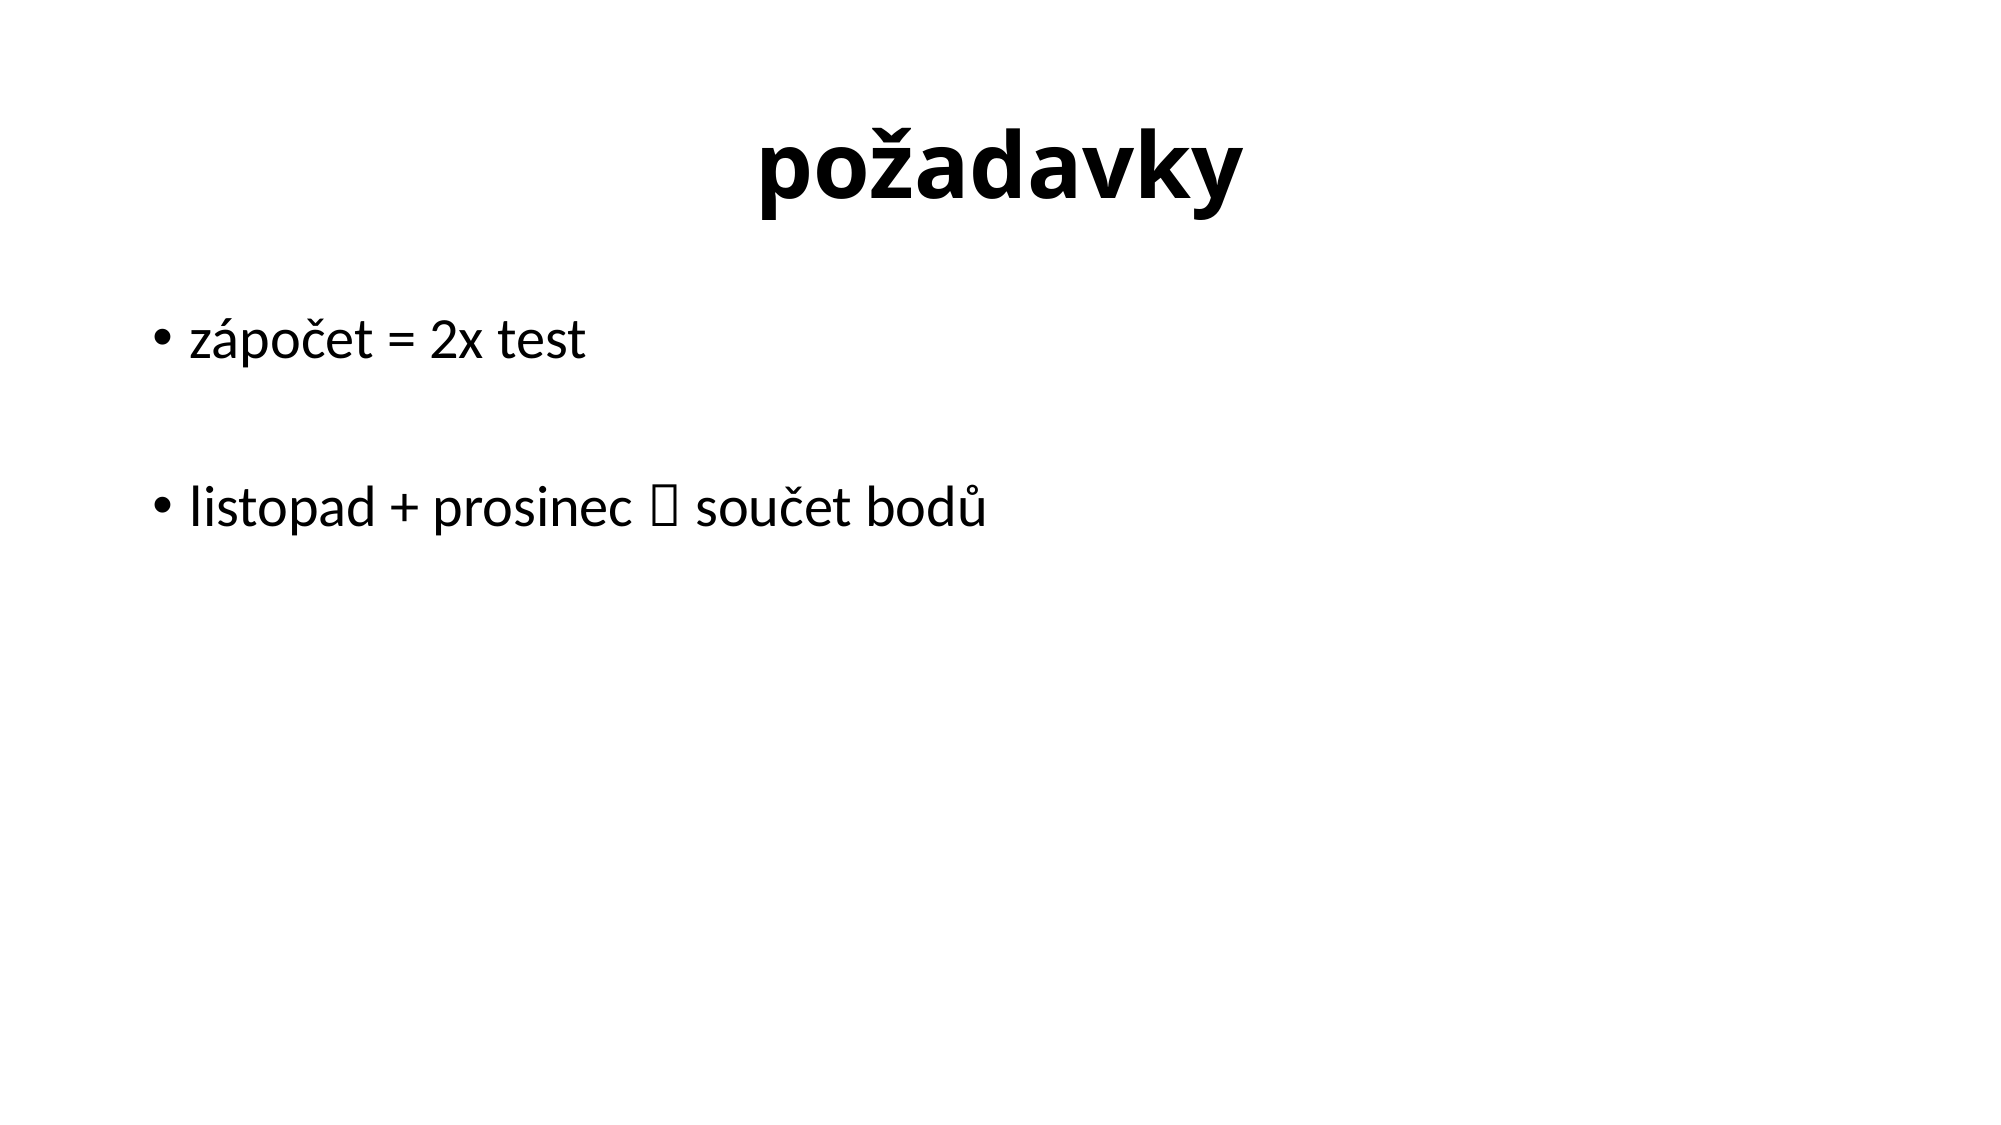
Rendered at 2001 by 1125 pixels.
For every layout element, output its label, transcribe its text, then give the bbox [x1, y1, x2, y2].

list zápočet = 2x test listopad + prosinec  součet bodů [137, 301, 1863, 1015]
title požadavky [137, 59, 1863, 278]
